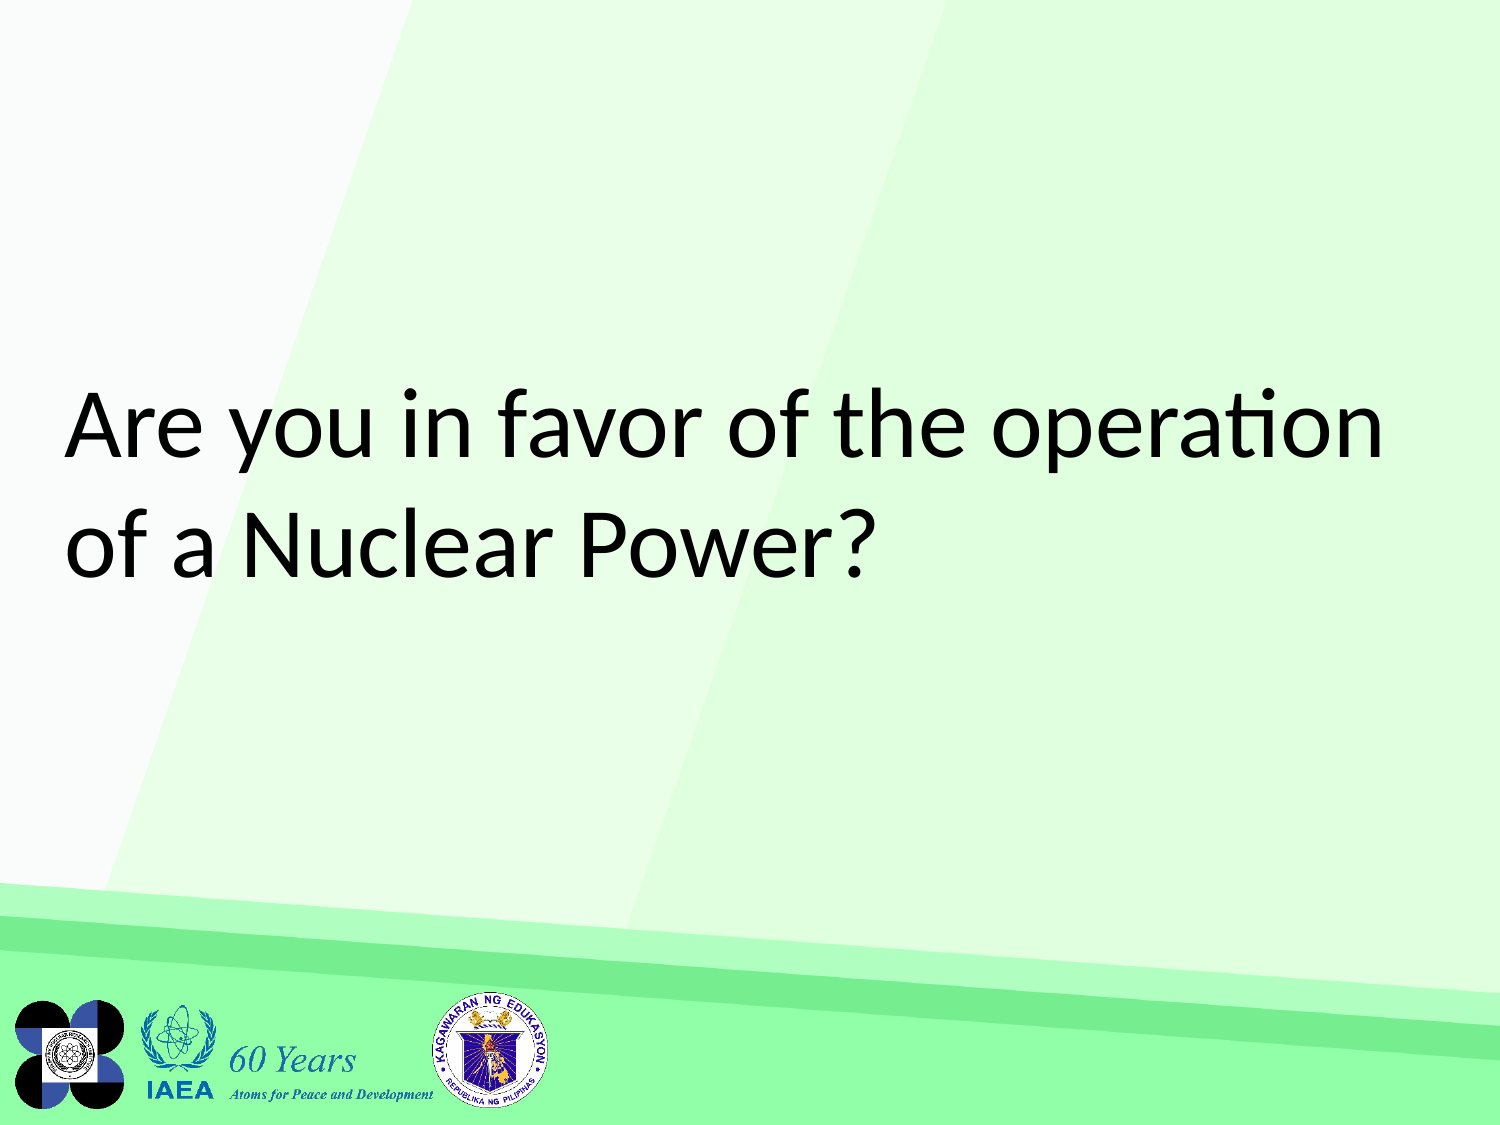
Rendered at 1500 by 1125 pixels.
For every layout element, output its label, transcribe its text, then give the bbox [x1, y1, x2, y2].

text_box Are you in favor of the operation of a Nuclear Power? [50, 349, 1431, 605]
picture [0, 0, 1500, 1125]
